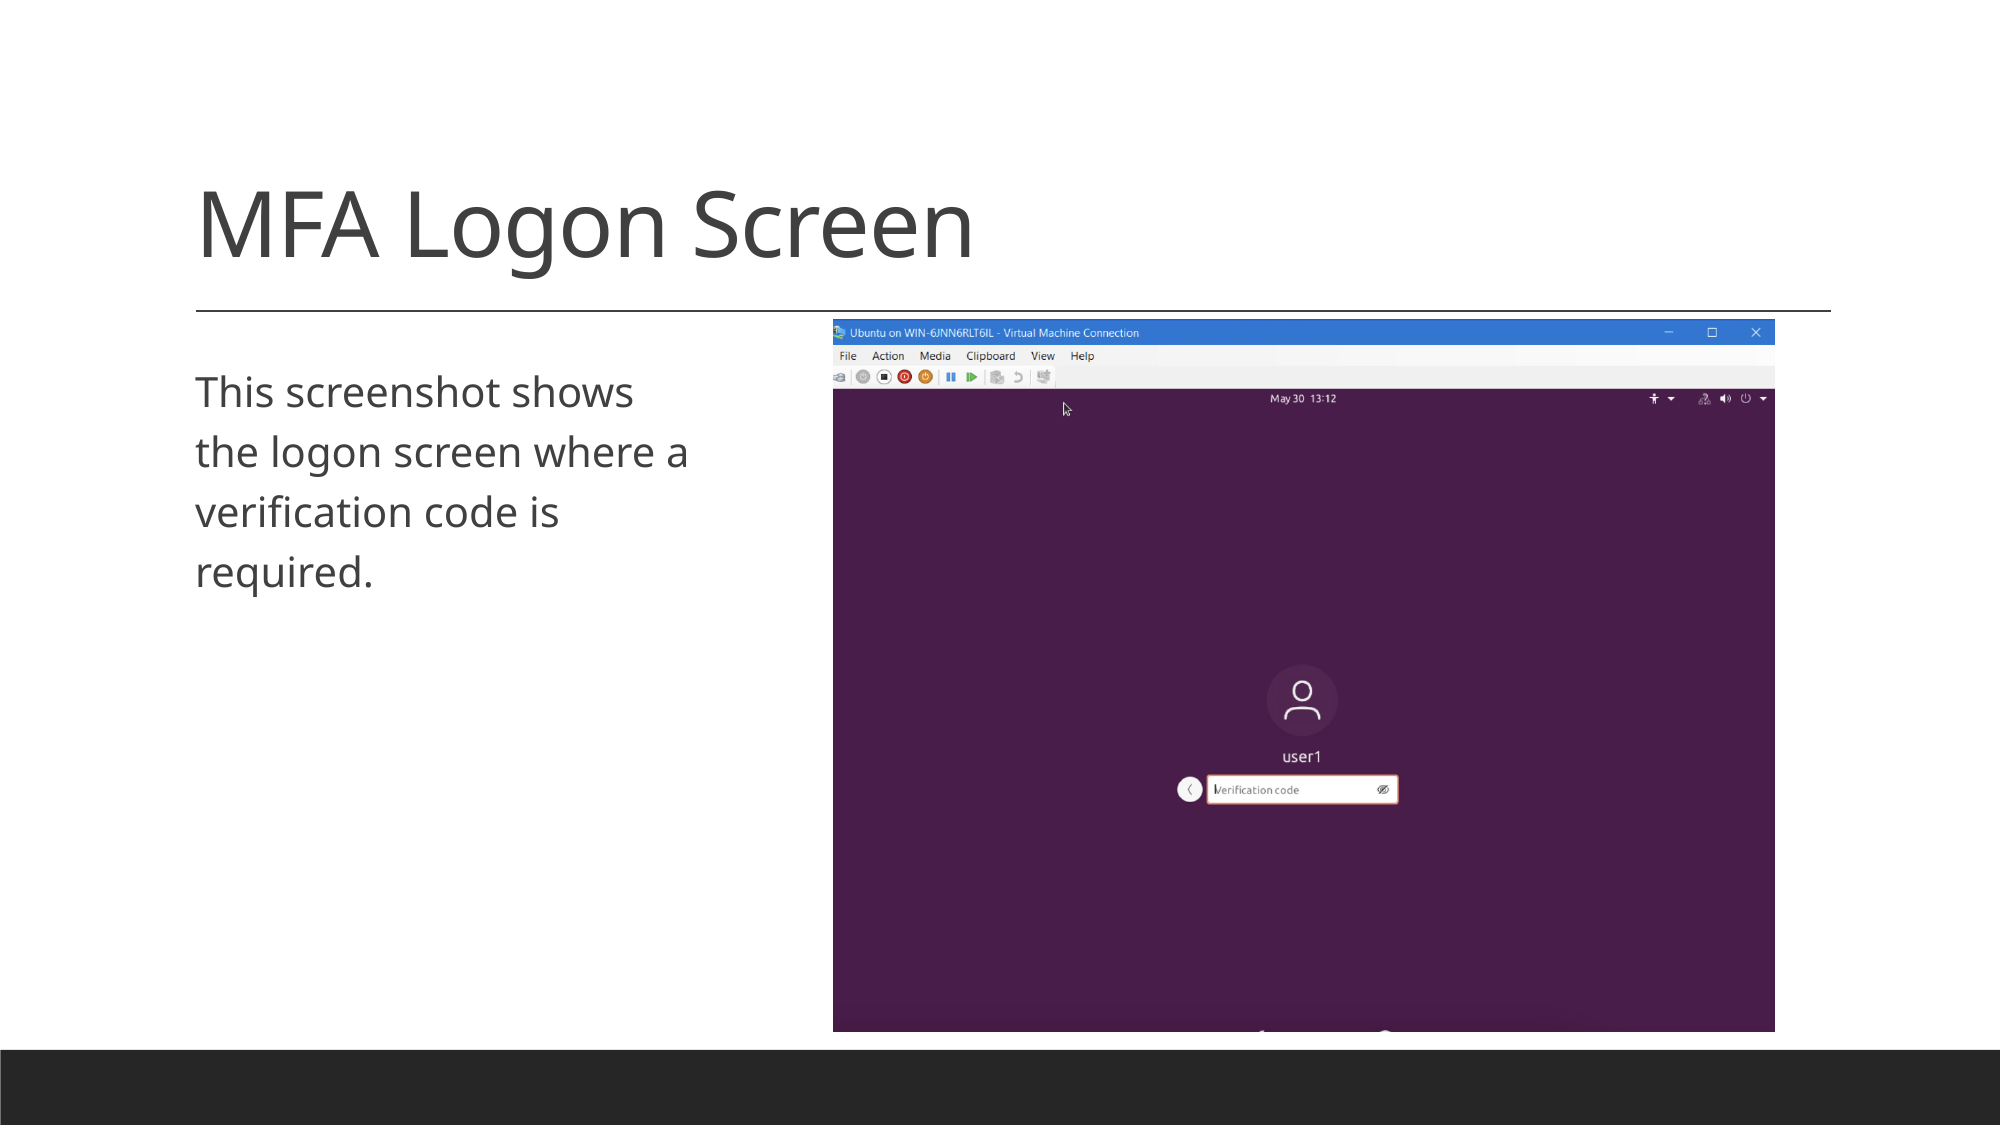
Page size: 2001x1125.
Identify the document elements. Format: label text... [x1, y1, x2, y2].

list This screenshot shows the logon screen where a verification code is required. [180, 347, 697, 963]
title MFA Logon Screen [180, 47, 1830, 285]
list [830, 319, 1778, 1032]
